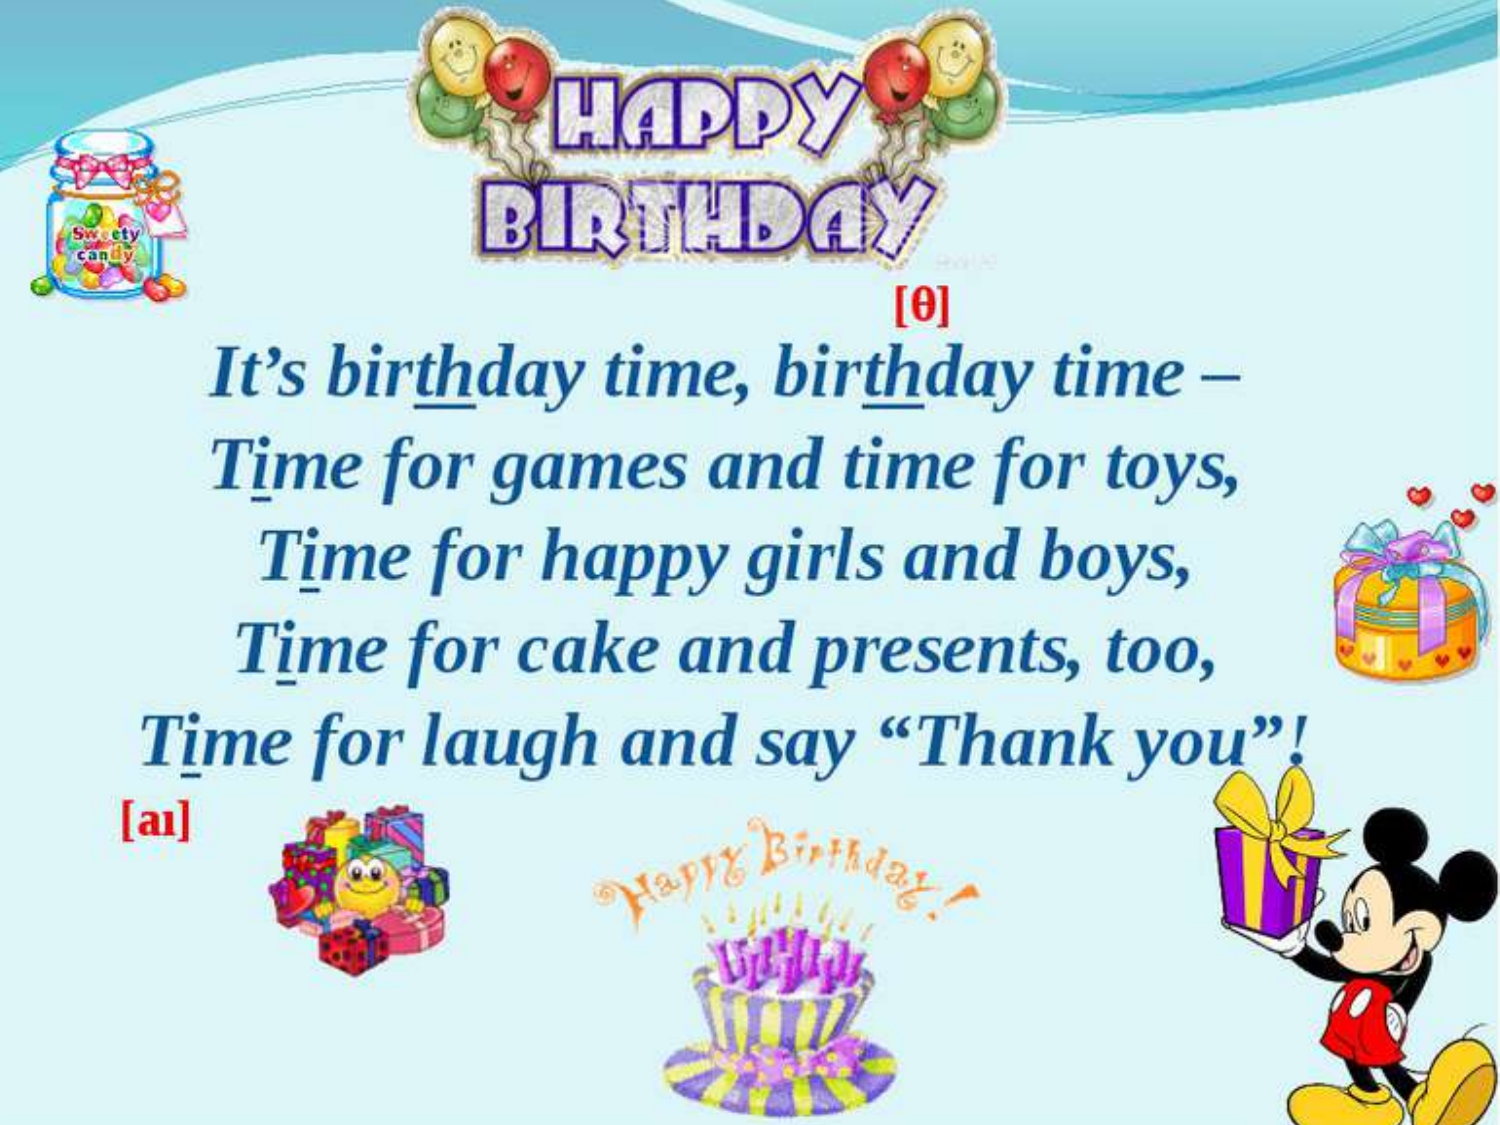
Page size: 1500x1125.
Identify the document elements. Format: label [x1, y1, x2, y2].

list [0, 0, 1500, 1125]
